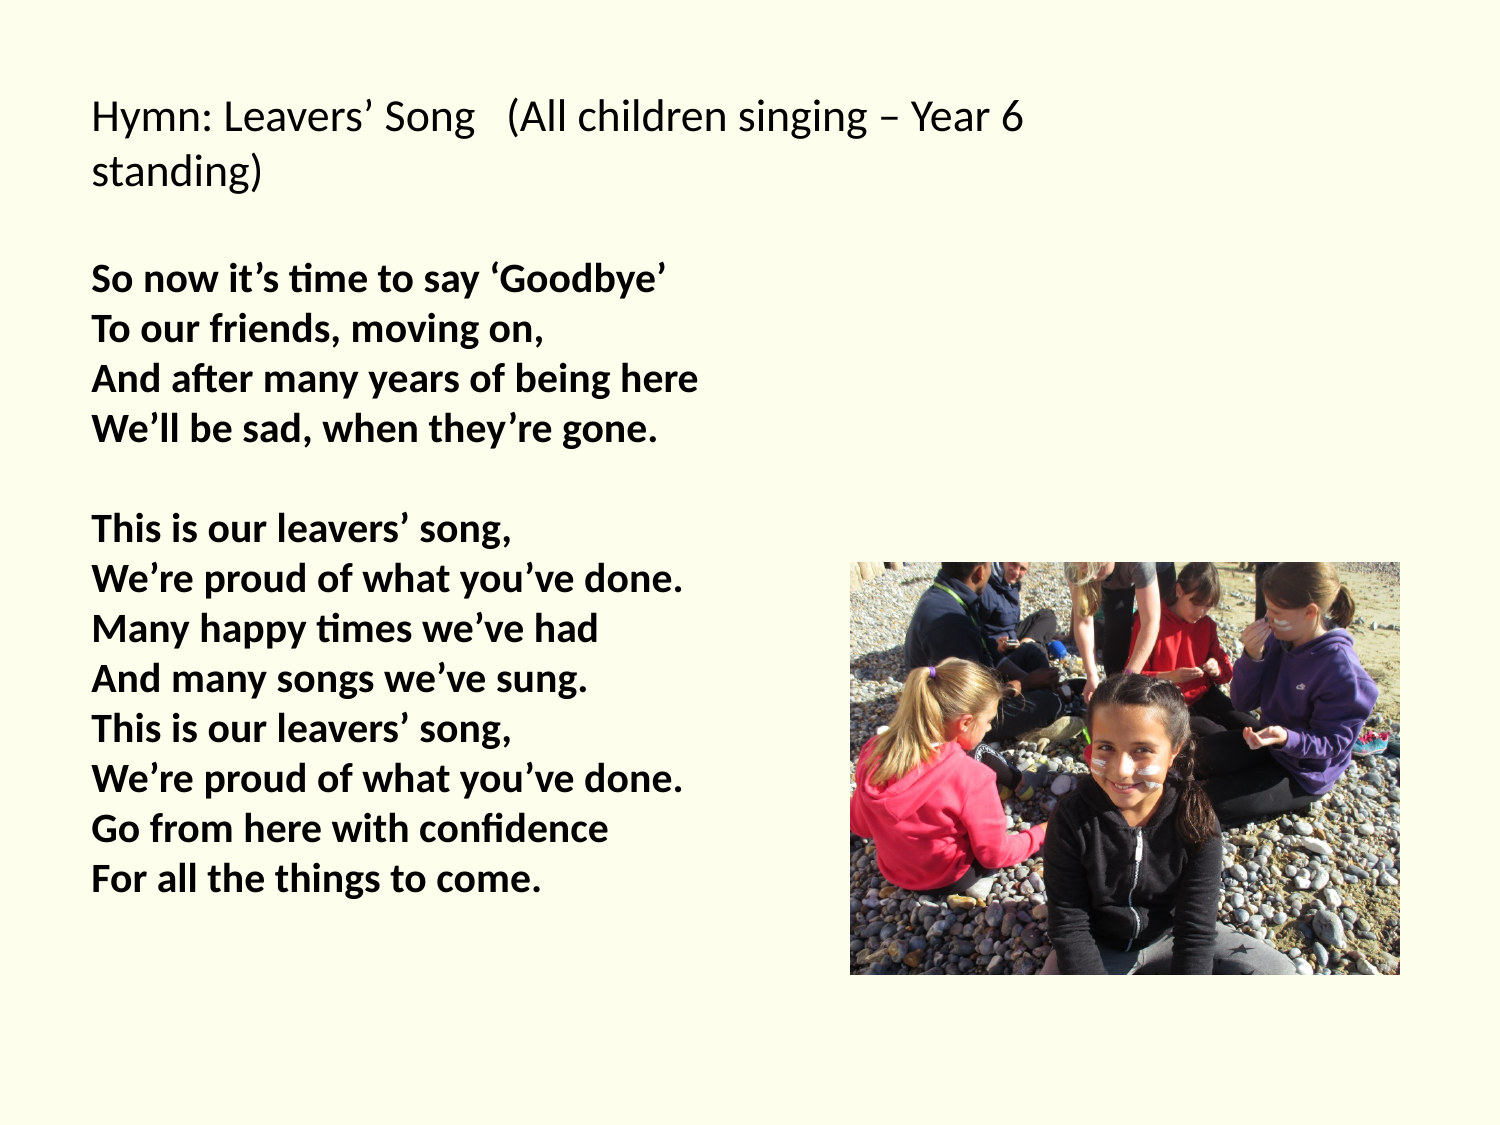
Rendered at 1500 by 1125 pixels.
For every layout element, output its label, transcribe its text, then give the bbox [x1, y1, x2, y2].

picture [849, 562, 1401, 976]
text_box Hymn: Leavers’ Song (All children singing – Year 6 standing) So now it’s time to say ‘Goodbye’ To our friends, moving on, And after many years of being here We’ll be sad, when they’re gone. This is our leavers’ song, We’re proud of what you’ve done. Many happy times we’ve had And many songs we’ve sung. This is our leavers’ song, We’re proud of what you’ve done. Go from here with confidence For all the things to come. [76, 78, 1125, 909]
